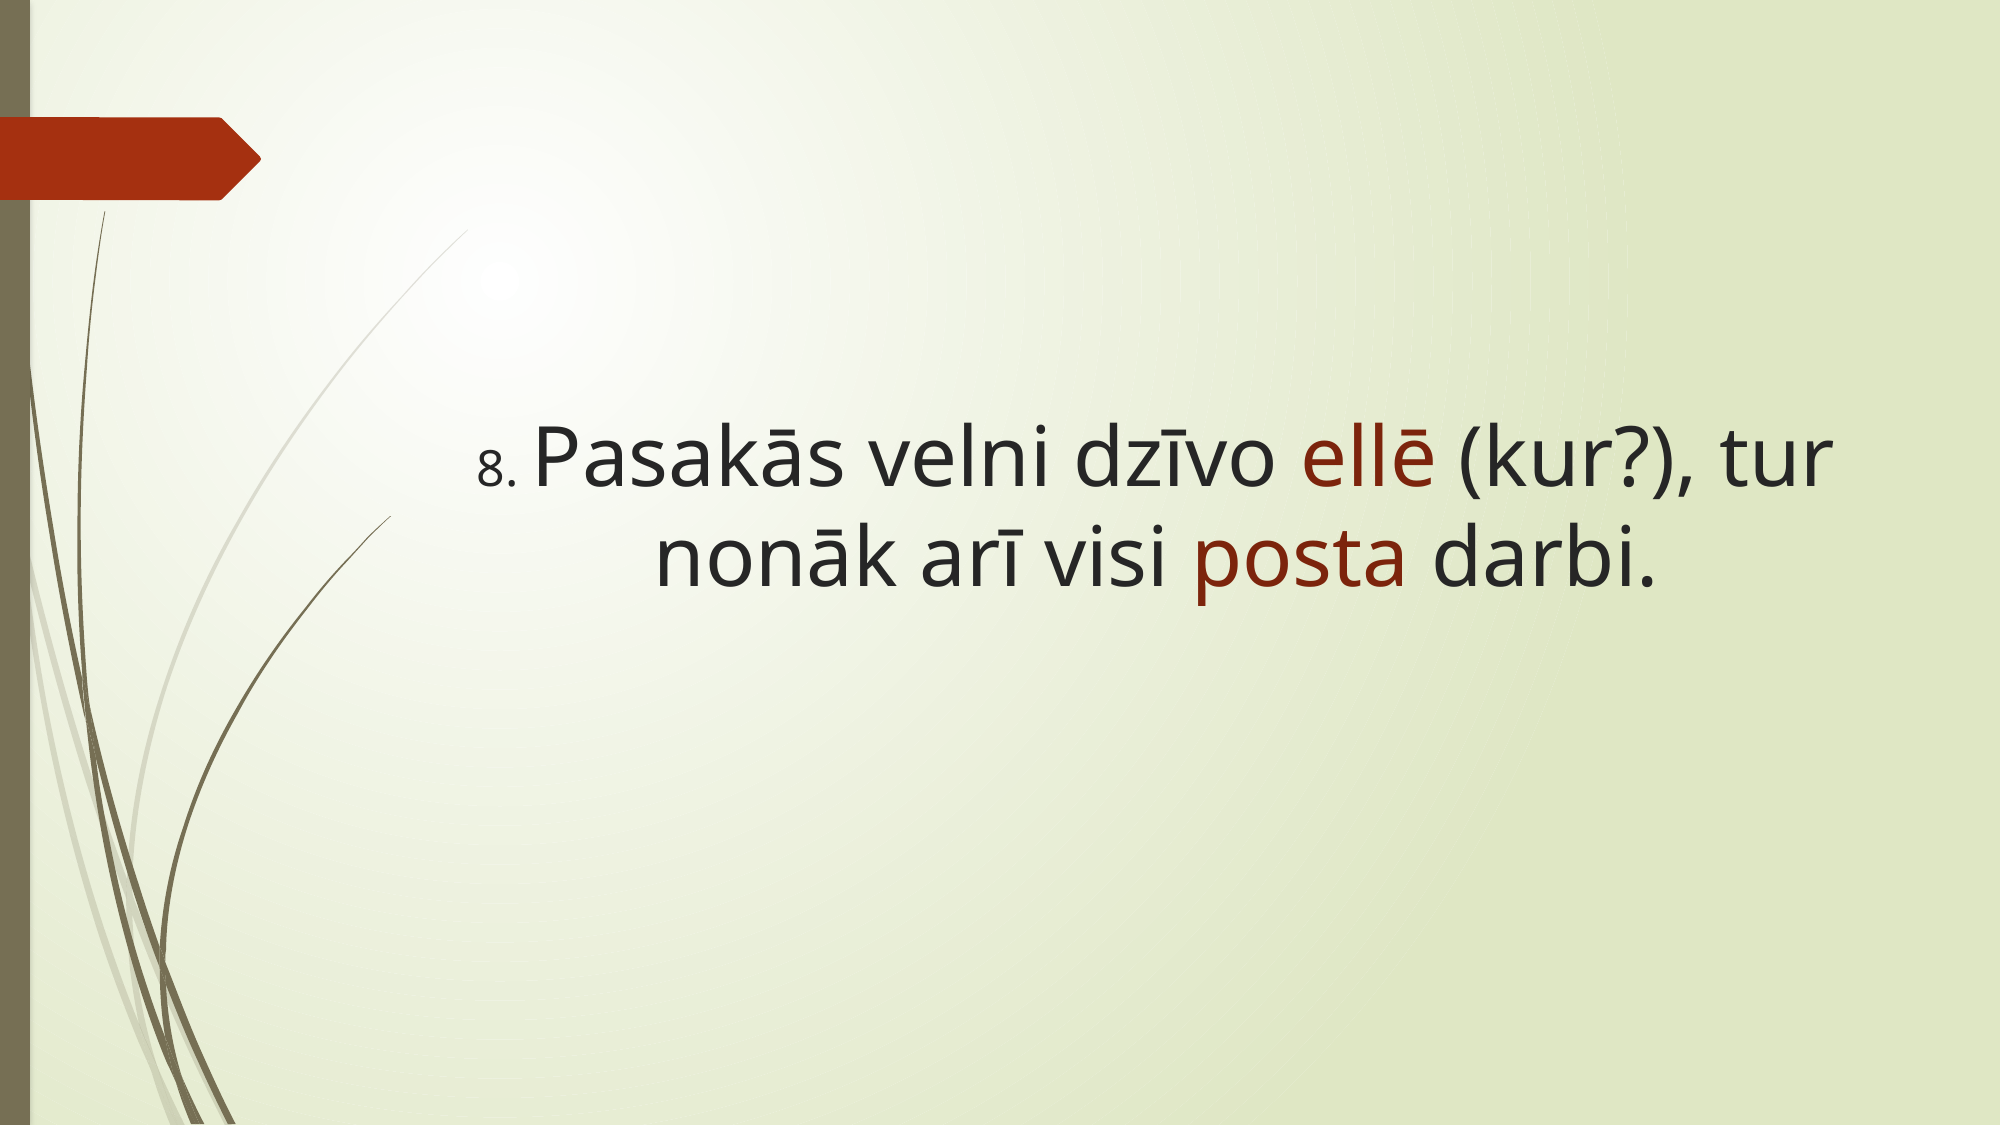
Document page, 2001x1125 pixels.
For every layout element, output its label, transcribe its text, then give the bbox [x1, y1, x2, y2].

title 8. Pasakās velni dzīvo ellē (kur?), tur nonāk arī visi posta darbi. [425, 396, 1888, 818]
